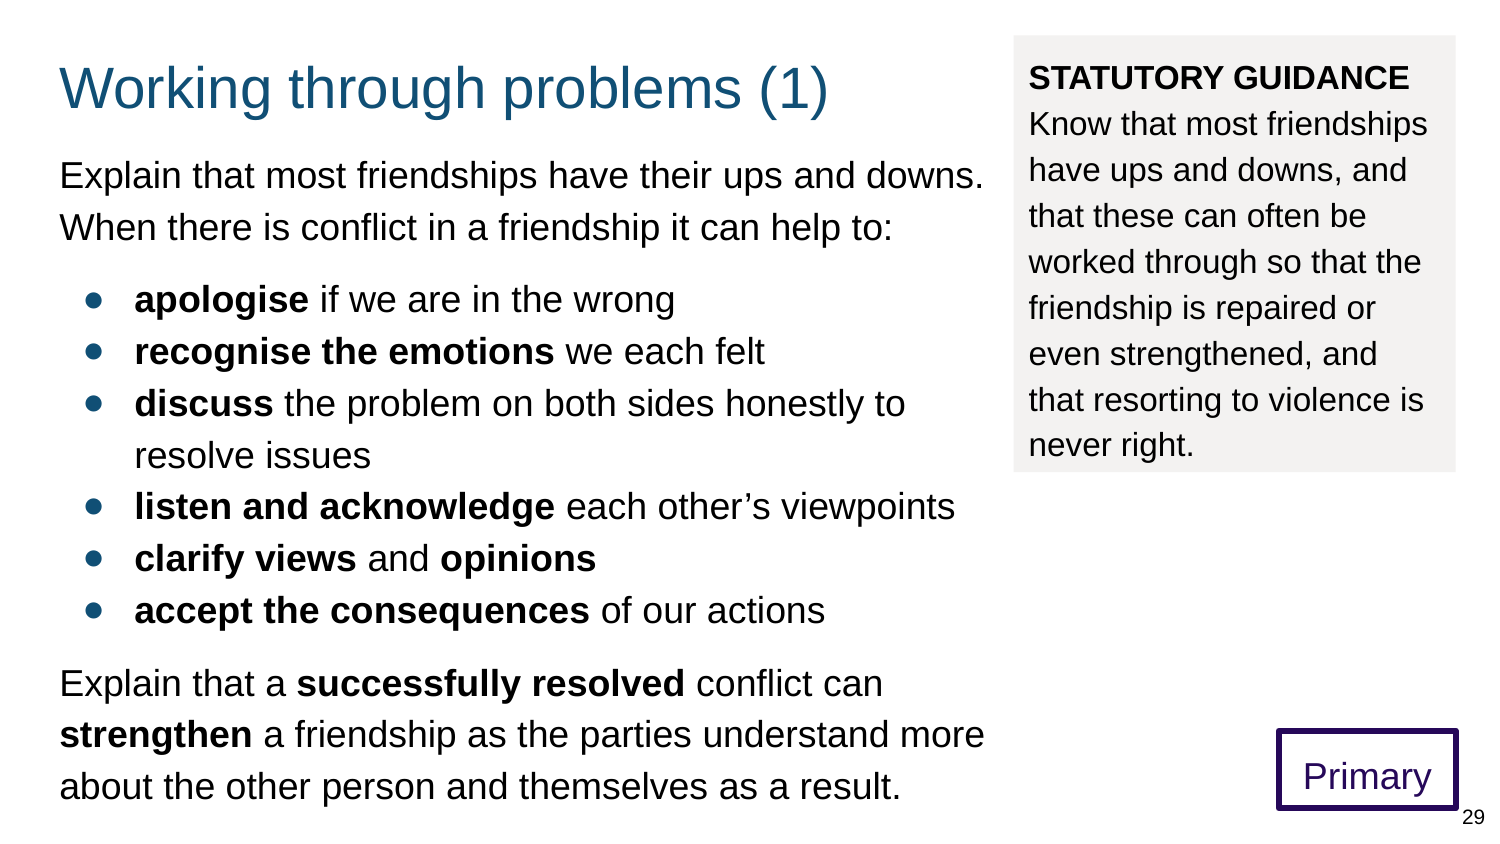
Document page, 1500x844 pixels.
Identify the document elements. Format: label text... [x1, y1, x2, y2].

slide_number 29 [1441, 788, 1500, 844]
title Working through problems (1) [44, 35, 1007, 129]
list Explain that most friendships have their ups and downs. When there is conflict in a friendship it can help to: apologise if we are in the wrong recognise the emotions we each felt discuss the problem on both sides honestly to resolve issues listen and acknowledge each other’s viewpoints clarify views and opinions accept the consequences of our actions Explain that a successfully resolved conflict can strengthen a friendship as the parties understand more about the other person and themselves as a result. [44, 129, 1007, 731]
list STATUTORY GUIDANCE Know that most friendships have ups and downs, and that these can often be worked through so that the friendship is repaired or even strengthened, and that resorting to violence is never right. [1013, 35, 1456, 473]
subtitle Primary [1278, 730, 1456, 809]
